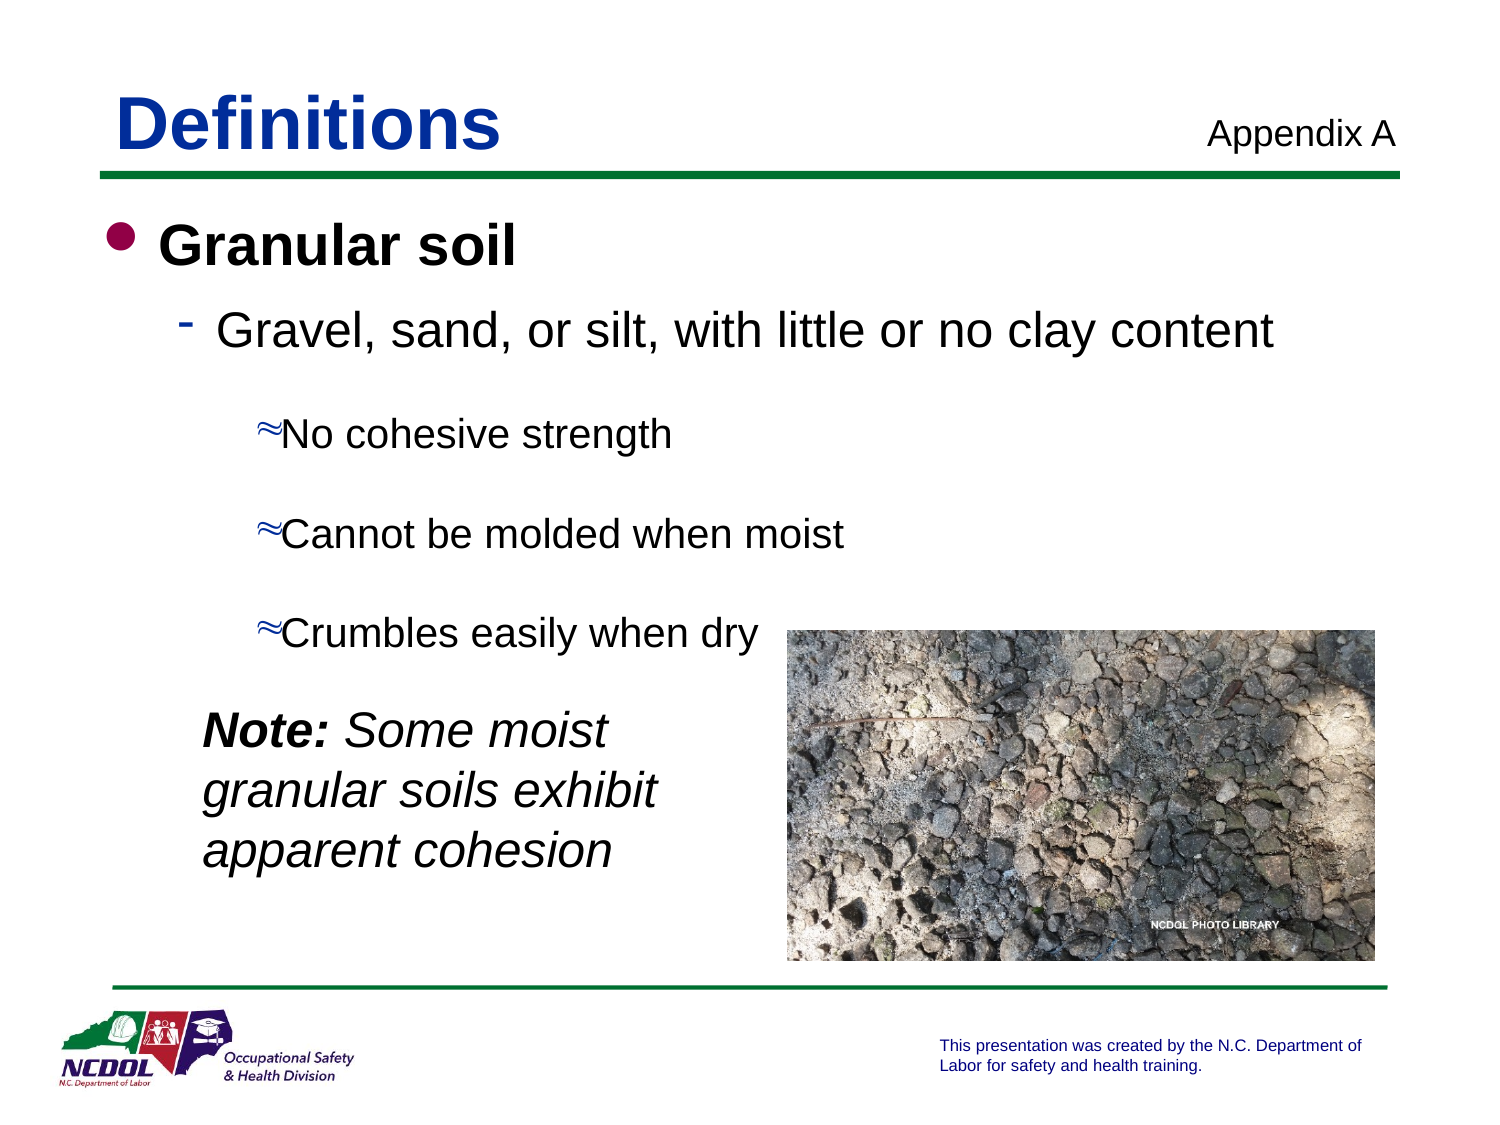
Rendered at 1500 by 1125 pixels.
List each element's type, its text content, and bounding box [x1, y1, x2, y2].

picture [50, 1000, 363, 1097]
picture [787, 630, 1376, 962]
list Granular soil Gravel, sand, or silt, with little or no clay content No cohesive strength Cannot be molded when moist Crumbles easily when dry [87, 200, 1425, 610]
text_box Note: Some moist granular soils exhibit apparent cohesion [112, 690, 788, 976]
title Definitions [87, 75, 1388, 166]
text_box Appendix A [1192, 101, 1411, 162]
